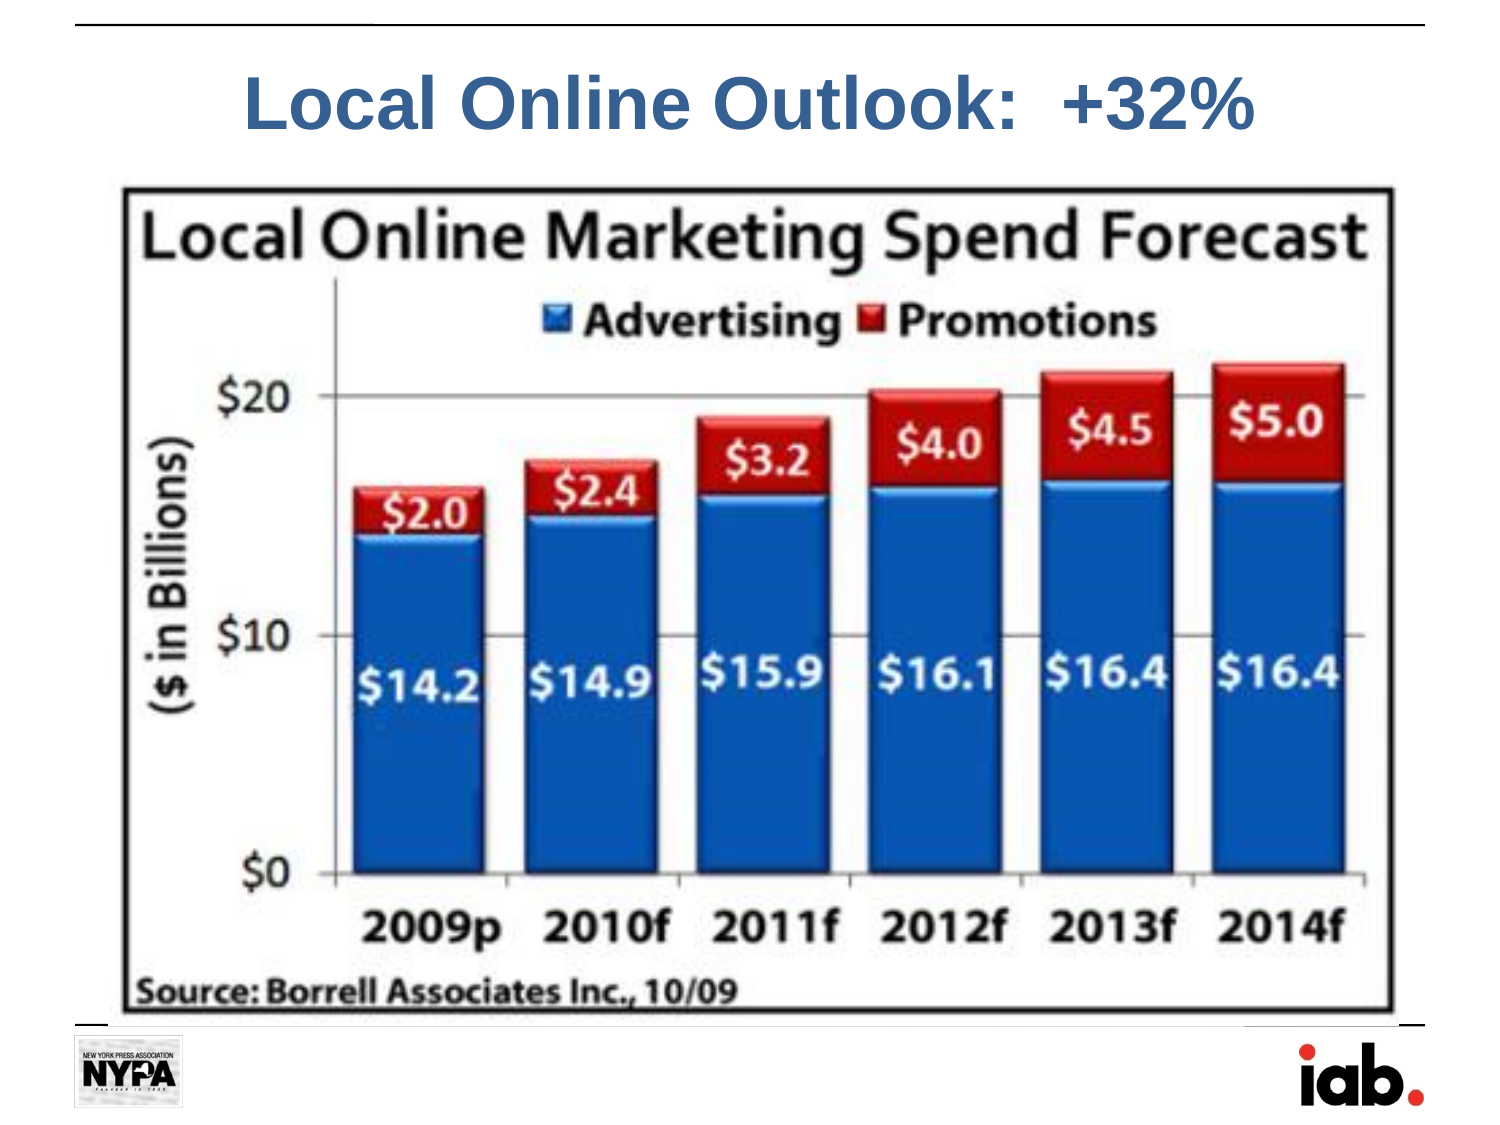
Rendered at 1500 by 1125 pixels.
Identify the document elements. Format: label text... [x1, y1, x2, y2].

picture [108, 175, 1399, 1026]
title Local Online Outlook: +32% [74, 37, 1426, 163]
picture [74, 1035, 183, 1108]
picture [1299, 1042, 1424, 1106]
